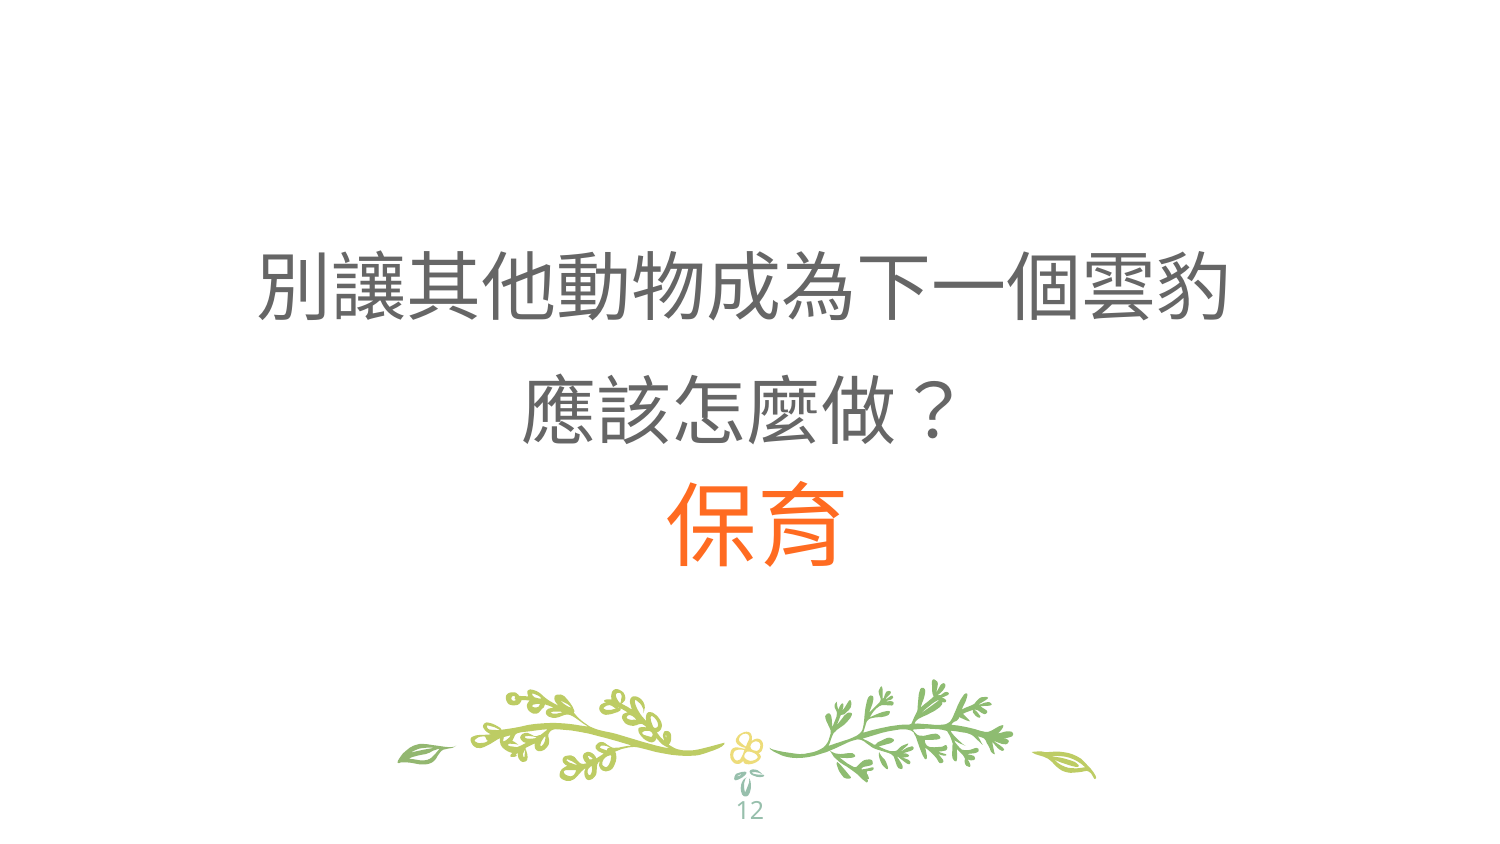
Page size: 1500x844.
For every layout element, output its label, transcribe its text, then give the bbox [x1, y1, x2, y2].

text_box 別讓其他動物成為下一個雲豹 [241, 244, 1322, 345]
slide_number 12 [705, 779, 795, 844]
text_box 應該怎麼做？ [506, 368, 1084, 469]
text_box 保育 [650, 492, 870, 593]
